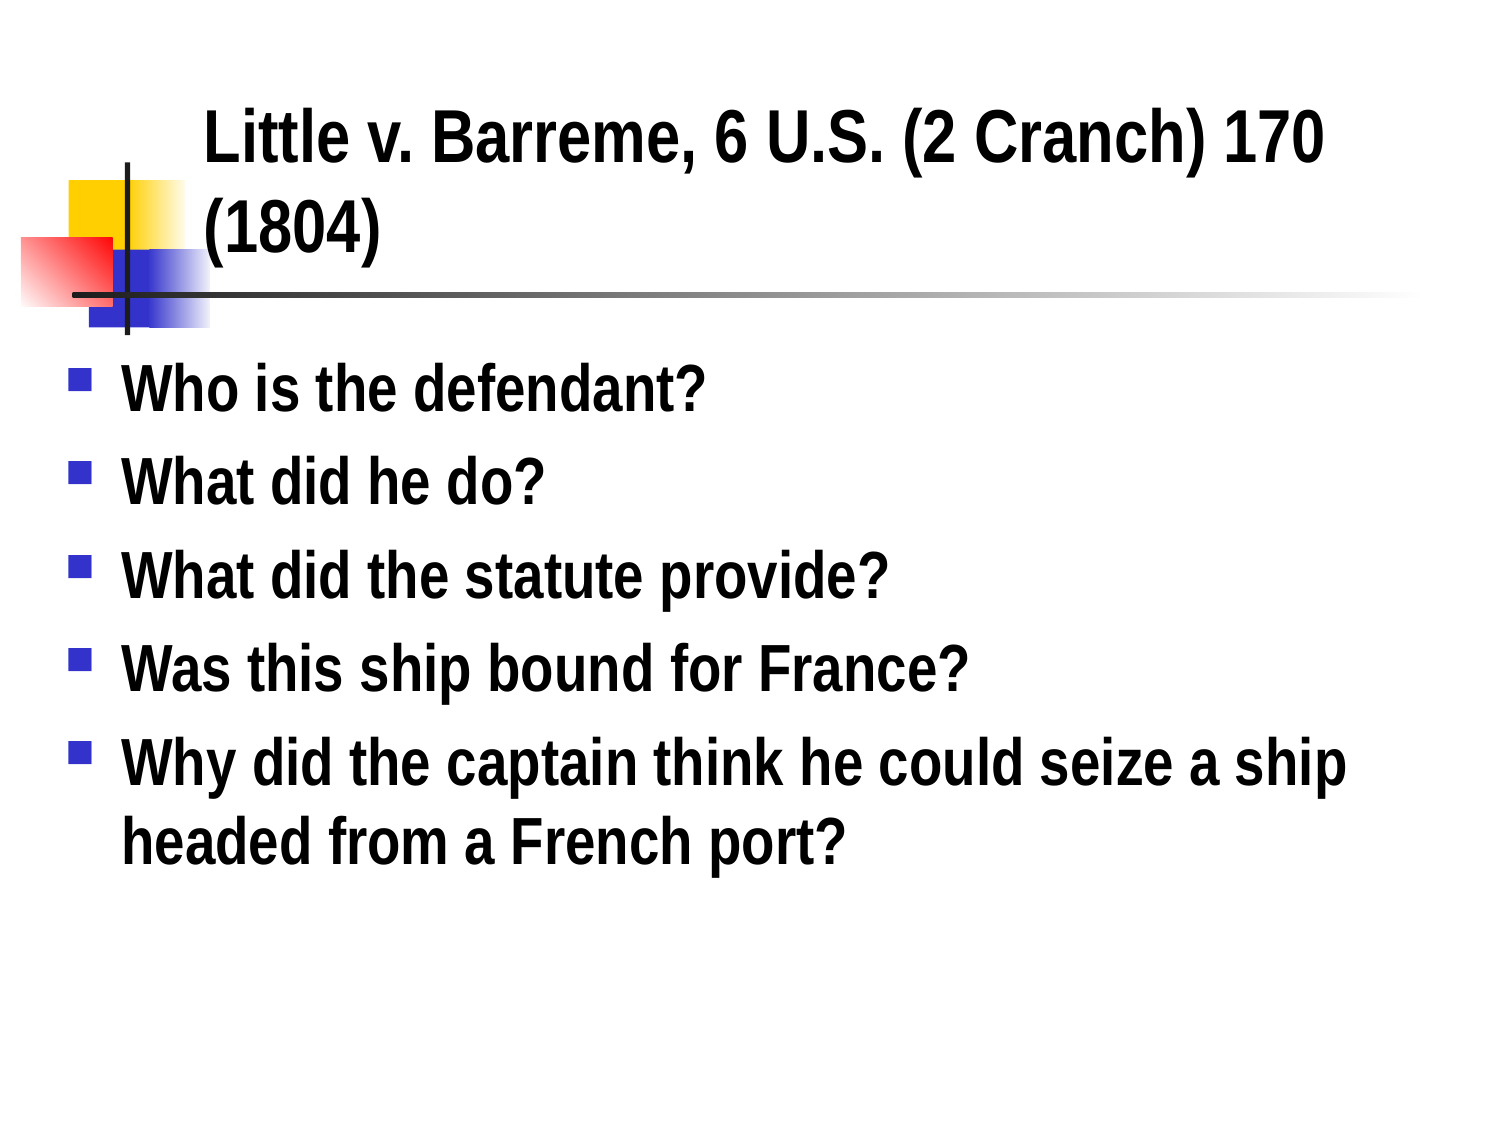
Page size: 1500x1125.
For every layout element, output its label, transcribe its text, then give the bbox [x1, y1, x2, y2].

list Who is the defendant? What did he do? What did the statute provide? Was this ship bound for France? Why did the captain think he could seize a ship headed from a French port? [50, 337, 1450, 1075]
title Little v. Barreme, 6 U.S. (2 Cranch) 170 (1804) [188, 35, 1468, 275]
